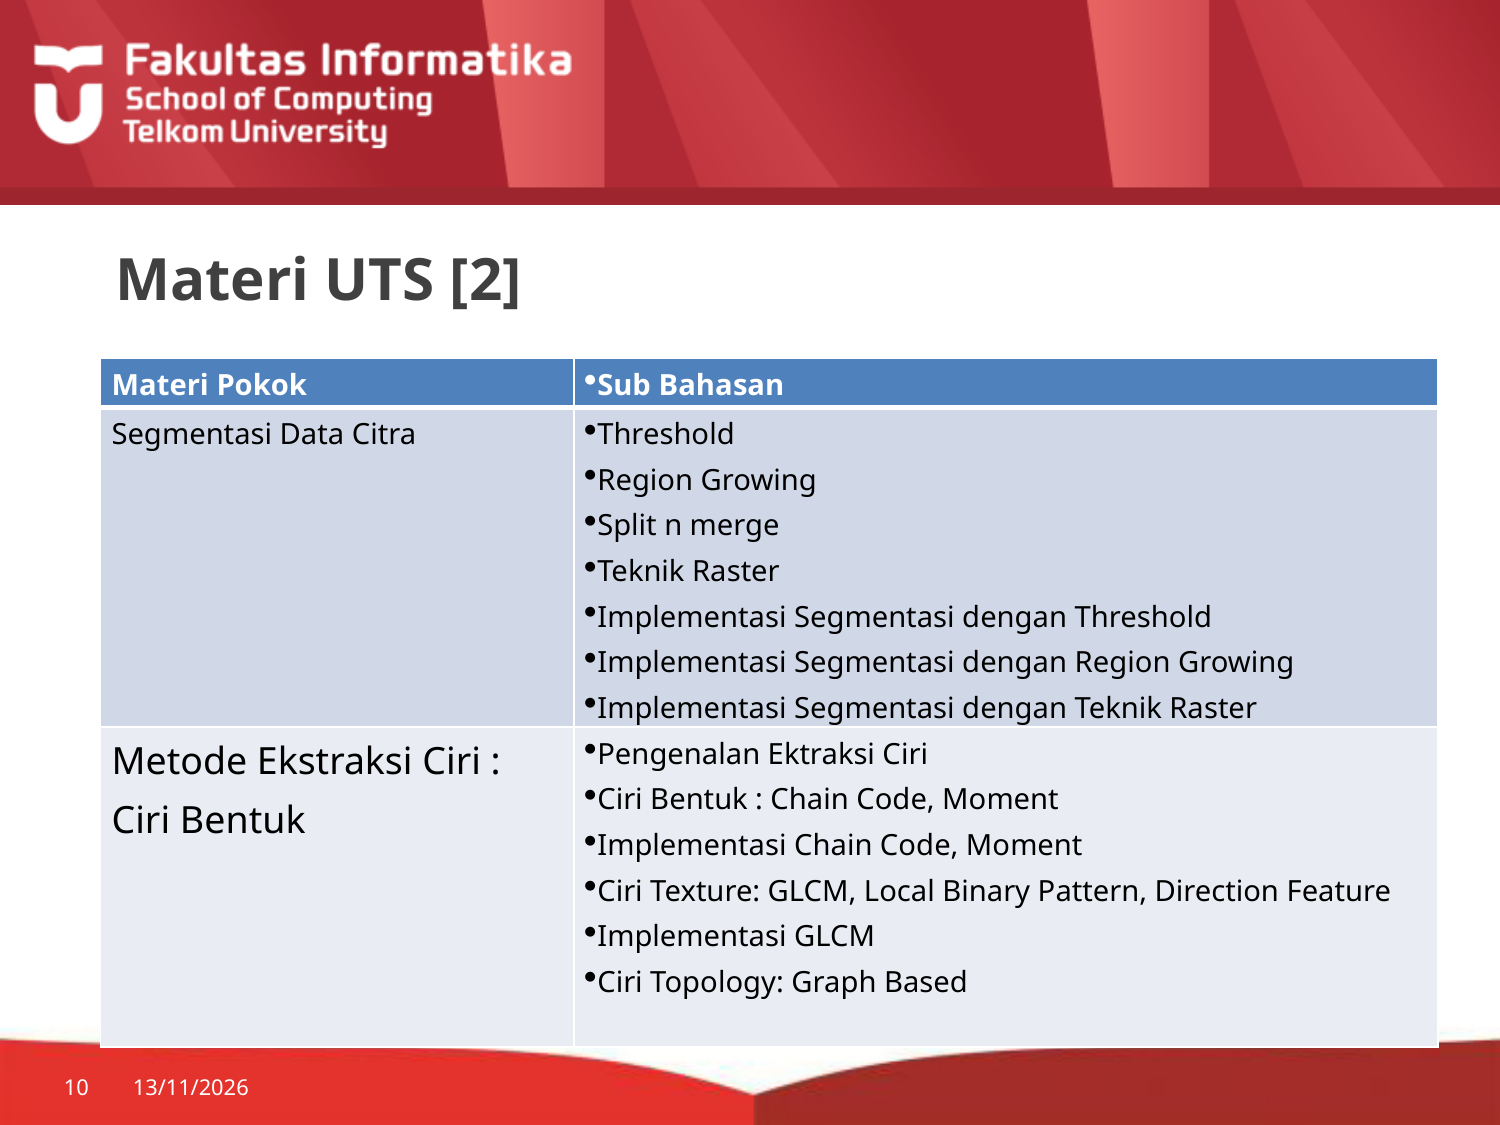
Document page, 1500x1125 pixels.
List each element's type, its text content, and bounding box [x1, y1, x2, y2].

slide_number 10 [63, 1058, 123, 1119]
table_cell Threshold Region Growing Split n merge Teknik Raster Implementasi Segmentasi dengan Threshold Implementasi Segmentasi dengan Region Growing Implementasi Segmentasi dengan Teknik Raster [575, 410, 1437, 726]
table_header Materi Pokok [101, 359, 573, 405]
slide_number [132, 1058, 403, 1119]
picture [0, 1024, 1500, 1125]
table_cell Segmentasi Data Citra [101, 410, 573, 726]
table_cell Pengenalan Ektraksi Ciri Ciri Bentuk : Chain Code, Moment Implementasi Chain Code, Moment Ciri Texture: GLCM, Local Binary Pattern, Direction Feature Implementasi GLCM Ciri Topology: Graph Based [575, 728, 1437, 1046]
table_cell Metode Ekstraksi Ciri : Ciri Bentuk [101, 728, 573, 1046]
picture [0, 0, 1500, 205]
title Materi UTS [2] [100, 195, 1438, 357]
table_header Sub Bahasan [575, 359, 1437, 405]
